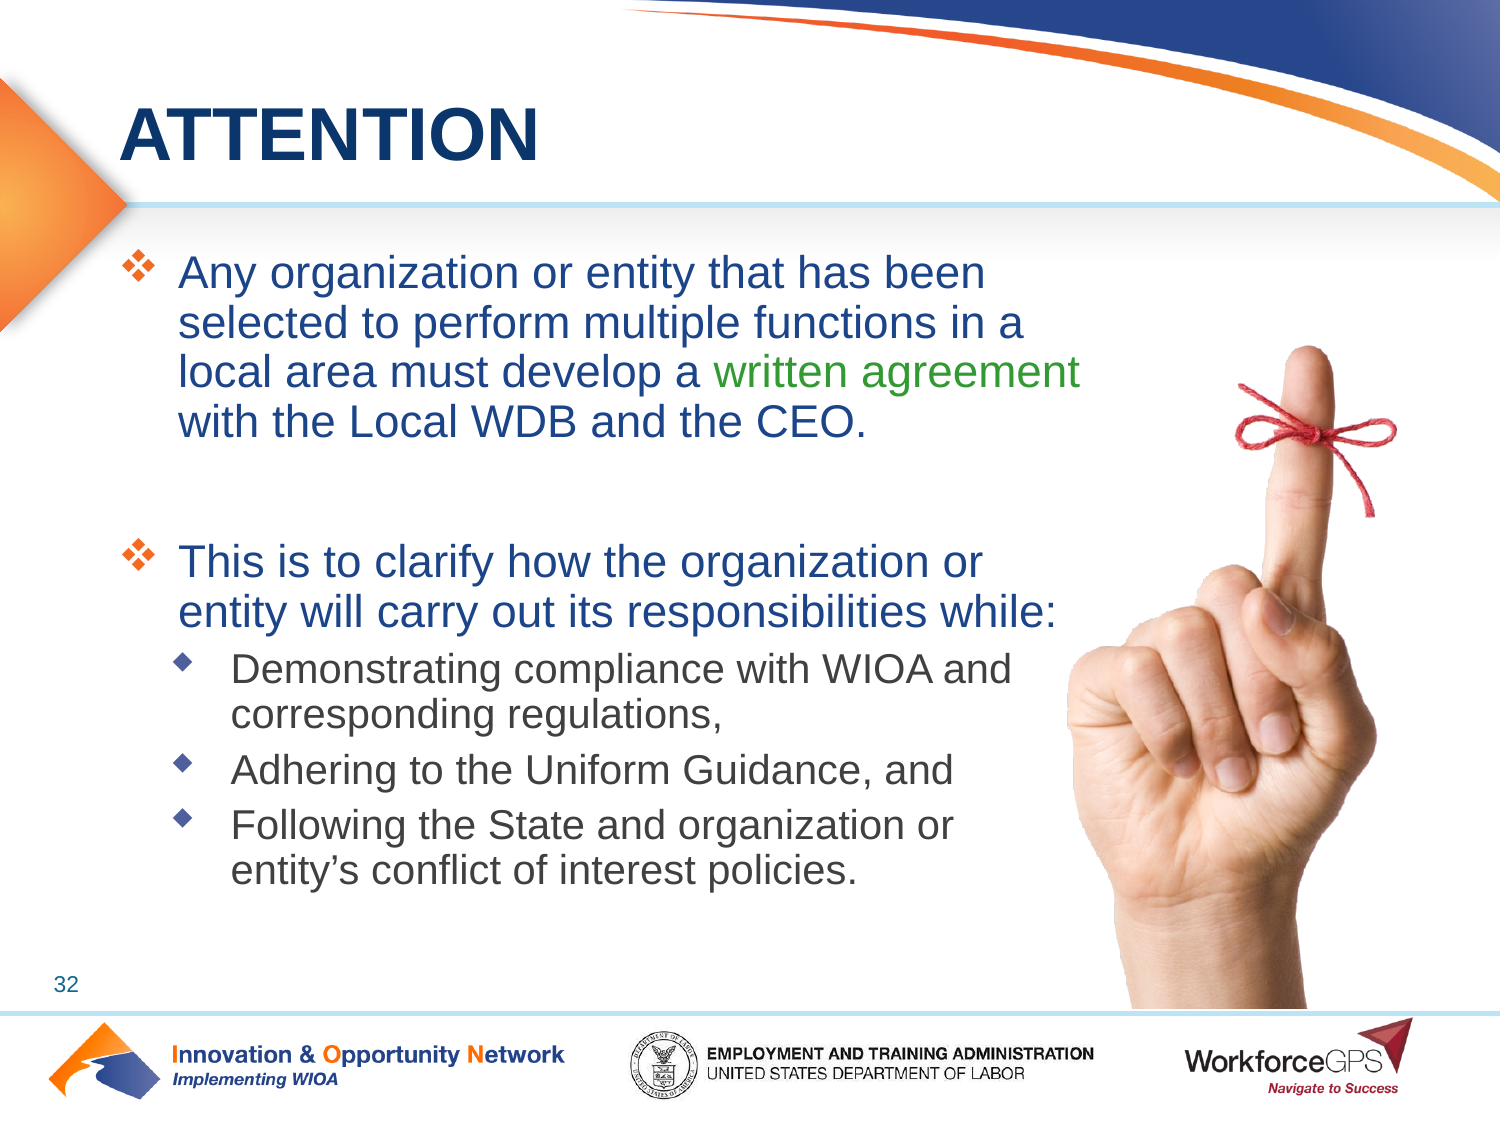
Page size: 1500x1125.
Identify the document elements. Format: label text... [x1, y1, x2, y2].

picture [1048, 333, 1397, 1009]
picture [628, 1025, 1097, 1101]
picture [589, 0, 1500, 202]
picture [1182, 1016, 1415, 1096]
title ATTENTION [103, 38, 1397, 185]
picture [39, 1016, 576, 1107]
list Any organization or entity that has been selected to perform multiple functions in a local area must develop a written agreement with the Local WDB and the CEO. This is to clarify how the organization or entity will carry out its responsibilities while: Demonstrating compliance with WIOA and corresponding regulations, Adhering to the Uniform Guidance, and Following the State and organization or entity’s conflict of interest policies. [103, 241, 1102, 998]
